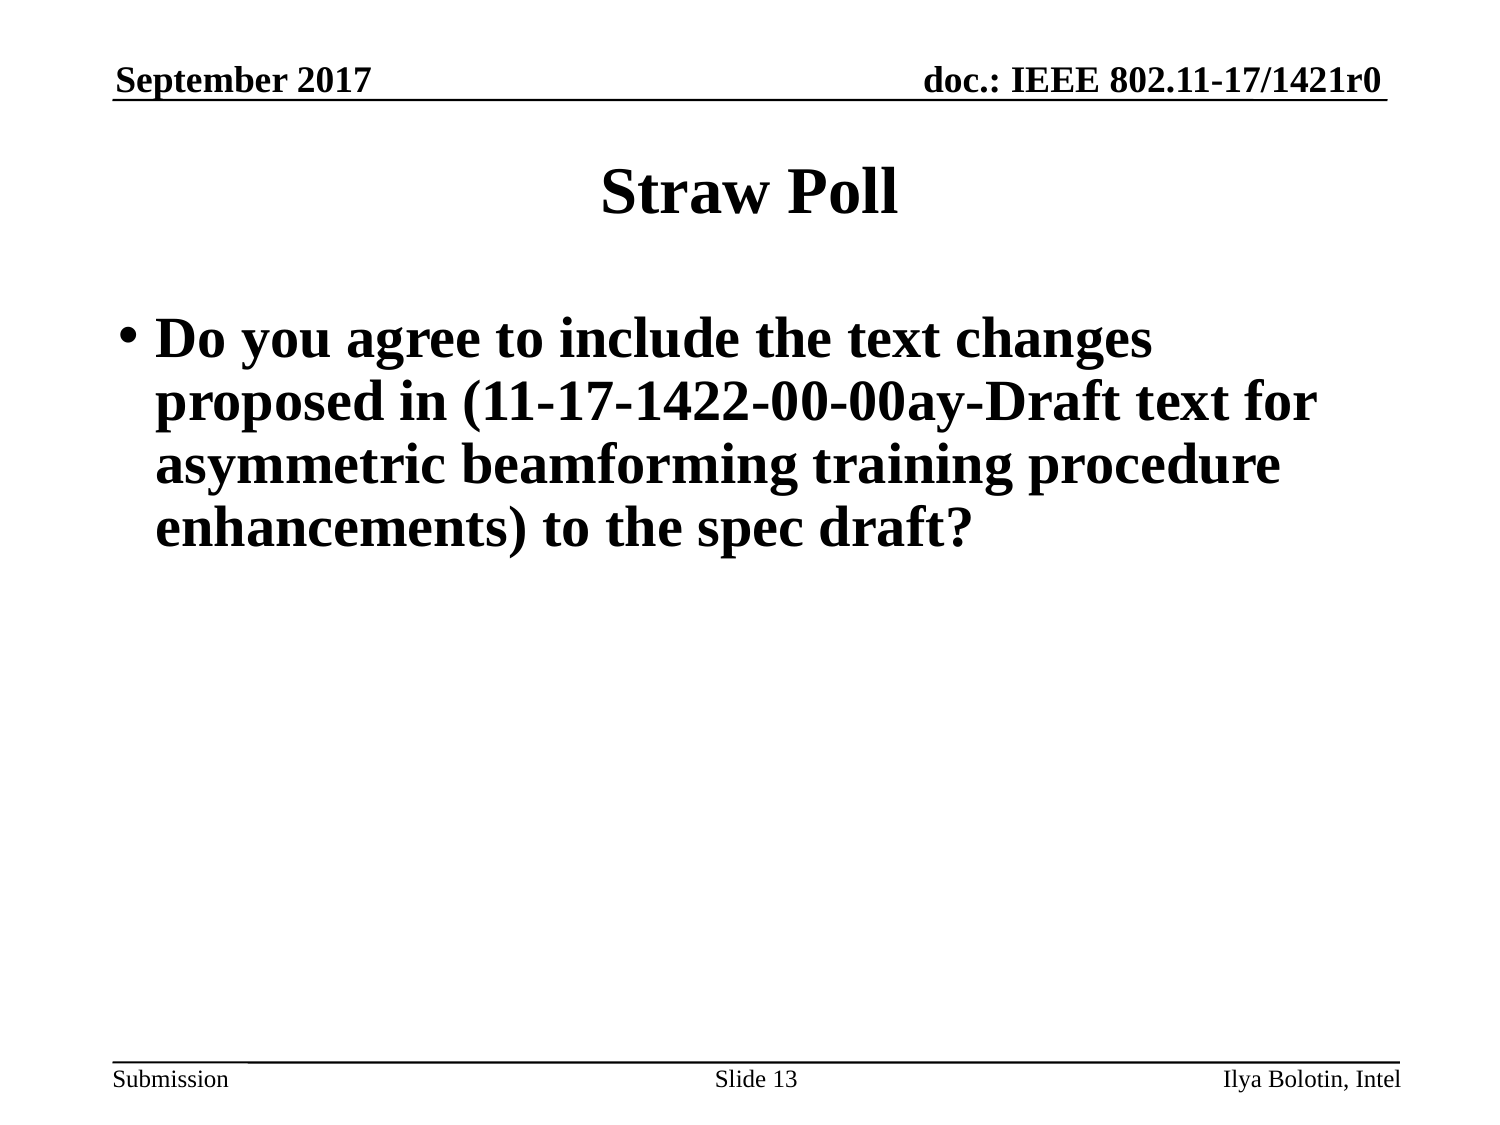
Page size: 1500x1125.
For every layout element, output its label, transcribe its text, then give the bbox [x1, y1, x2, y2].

title Straw Poll [103, 106, 1397, 278]
list Do you agree to include the text changes proposed in (11-17-1422-00-00ay-Draft text for asymmetric beamforming training procedure enhancements) to the spec draft? [103, 299, 1397, 1014]
